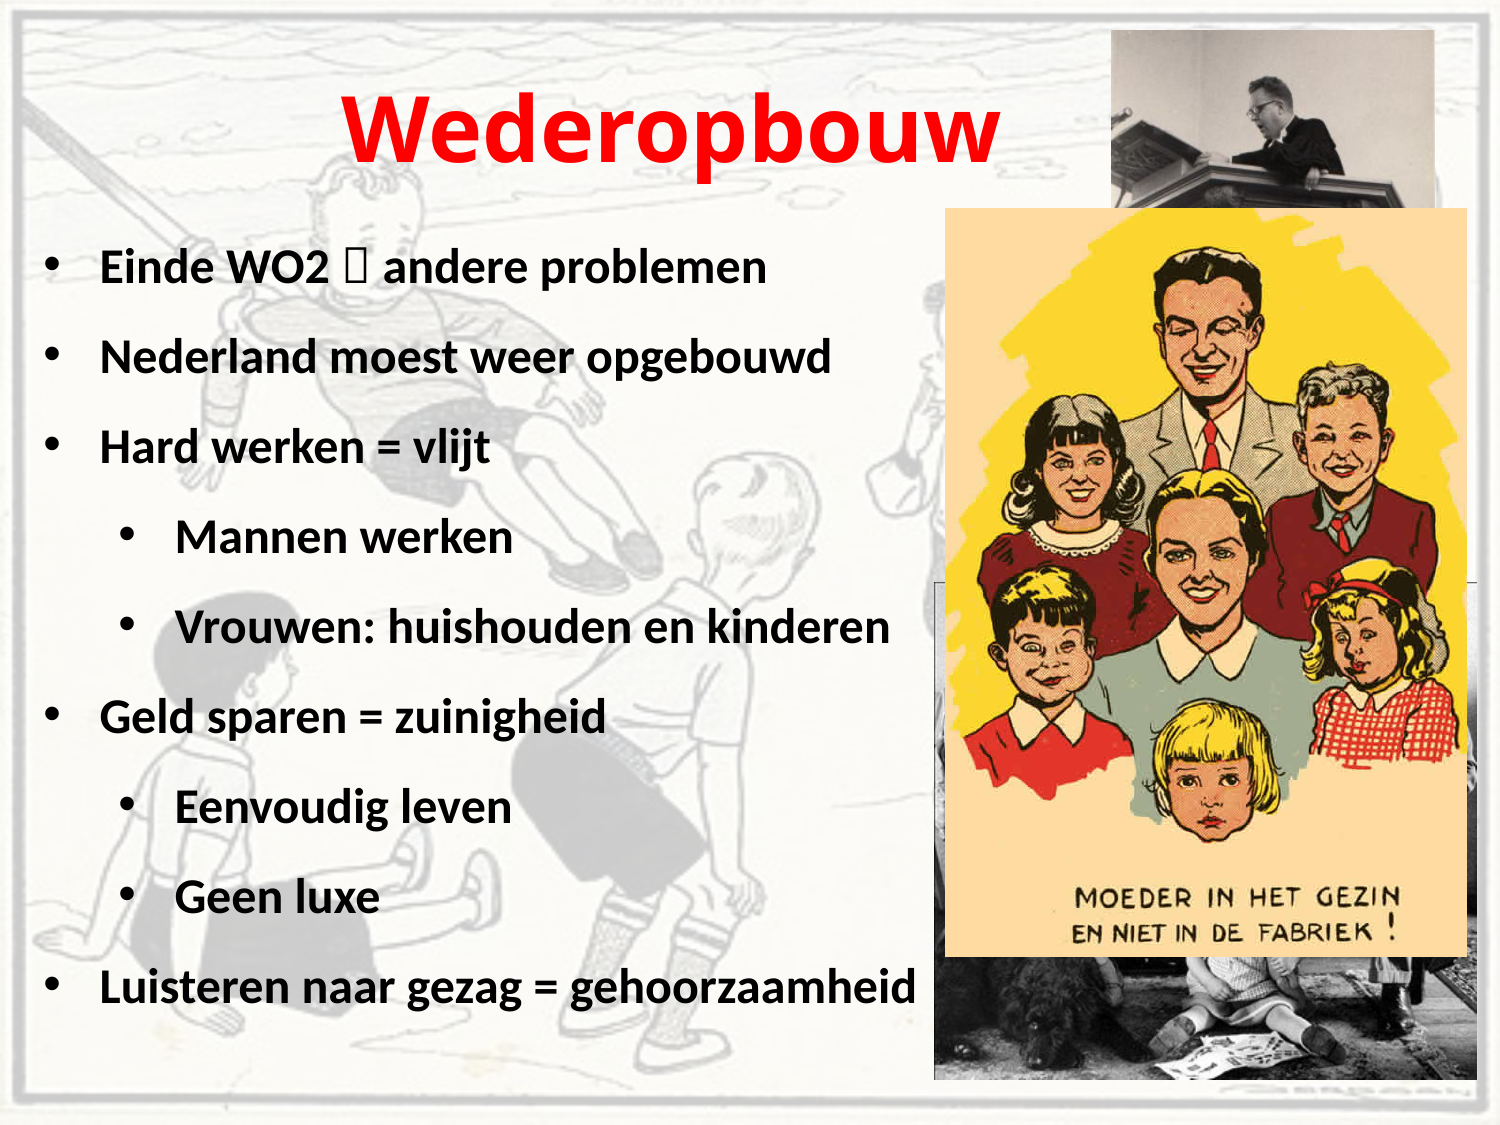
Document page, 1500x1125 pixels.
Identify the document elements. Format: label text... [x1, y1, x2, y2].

title Wederopbouw [71, 30, 1110, 221]
picture [934, 30, 1477, 1080]
text_box Einde WO2  andere problemen Nederland moest weer opgebouwd Hard werken = vlijt Mannen werken Vrouwen: huishouden en kinderen Geld sparen = zuinigheid Eenvoudig leven Geen luxe Luisteren naar gezag = gehoorzaamheid [28, 196, 939, 1021]
